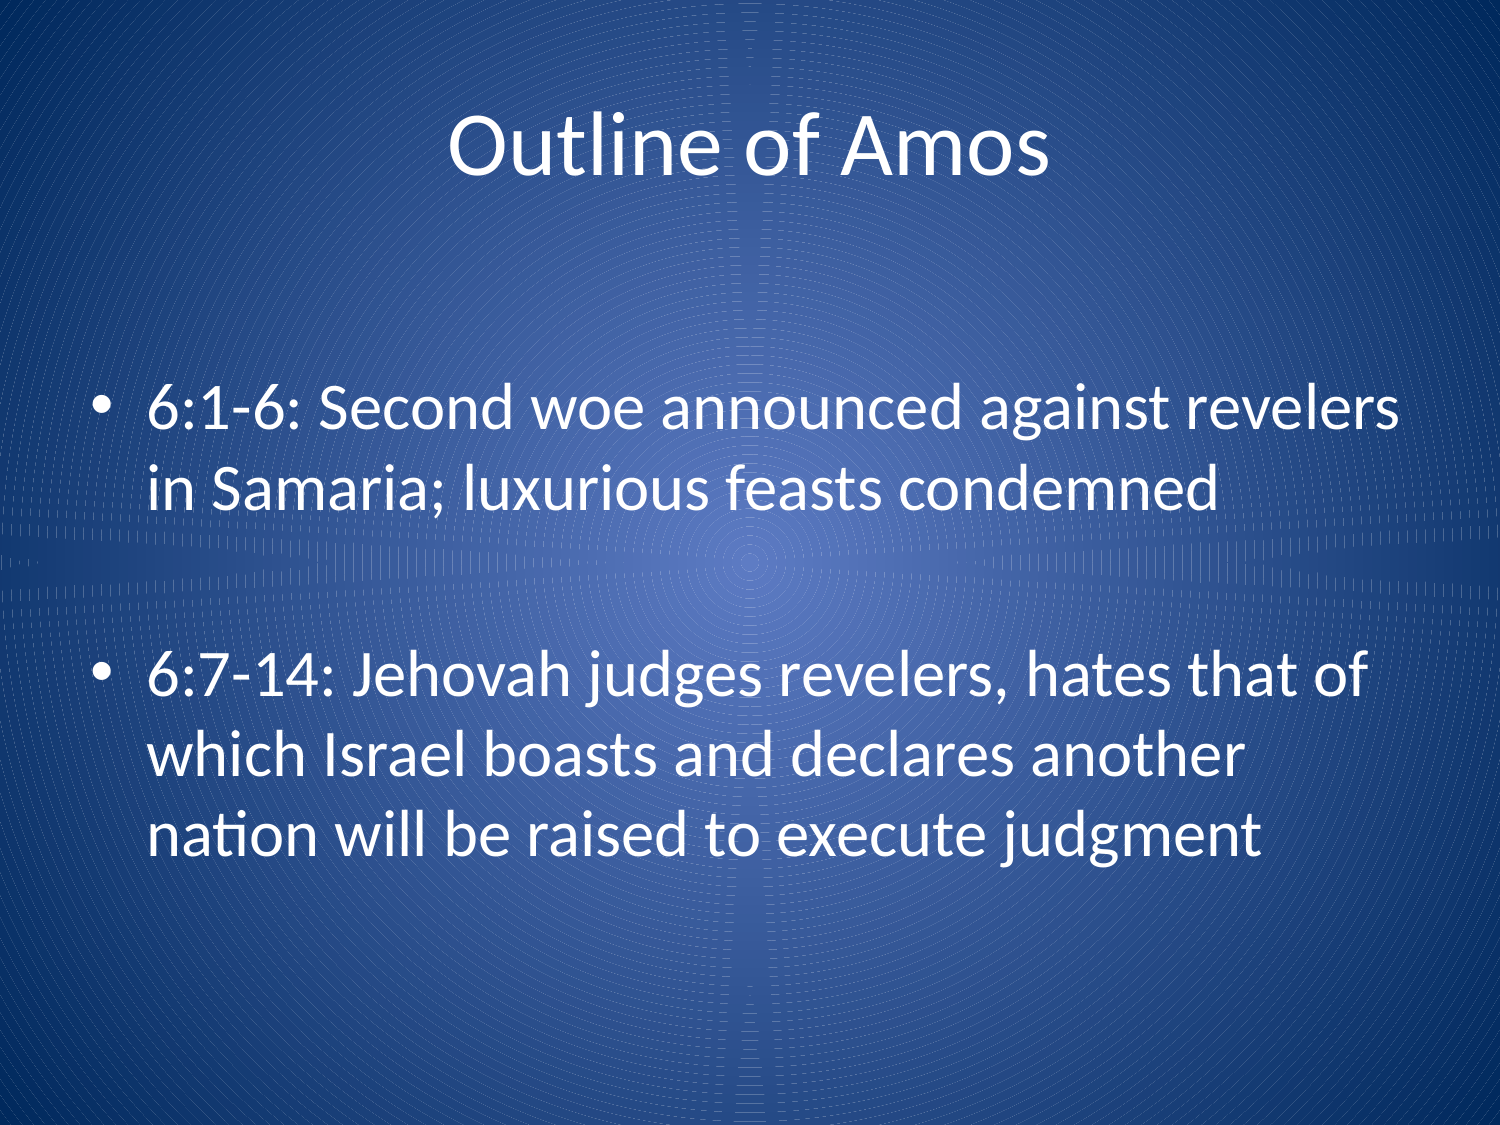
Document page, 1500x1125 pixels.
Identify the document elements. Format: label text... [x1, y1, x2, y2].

title Outline of Amos [75, 45, 1425, 233]
list 6:1-6: Second woe announced against revelers in Samaria; luxurious feasts condemned 6:7-14: Jehovah judges revelers, hates that of which Israel boasts and declares another nation will be raised to execute judgment [75, 262, 1425, 1005]
